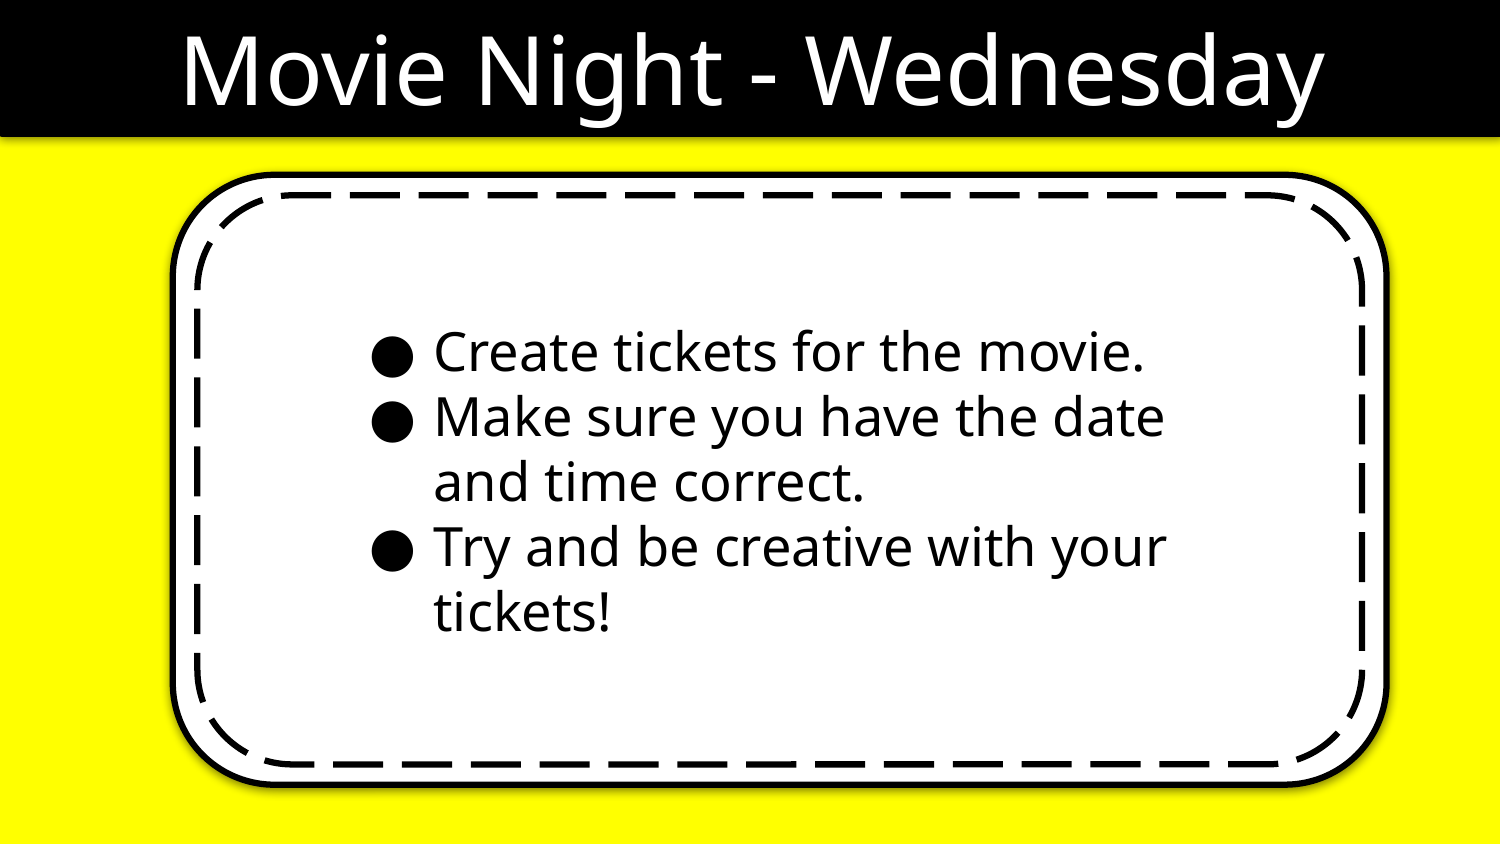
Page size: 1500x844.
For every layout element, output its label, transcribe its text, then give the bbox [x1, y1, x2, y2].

text_box [172, 174, 1387, 785]
text_box Create tickets for the movie. Make sure you have the date and time correct. Try and be creative with your tickets! [343, 272, 1216, 688]
text_box Movie Night - Wednesday [1, 0, 1500, 135]
text_box [197, 195, 1363, 765]
